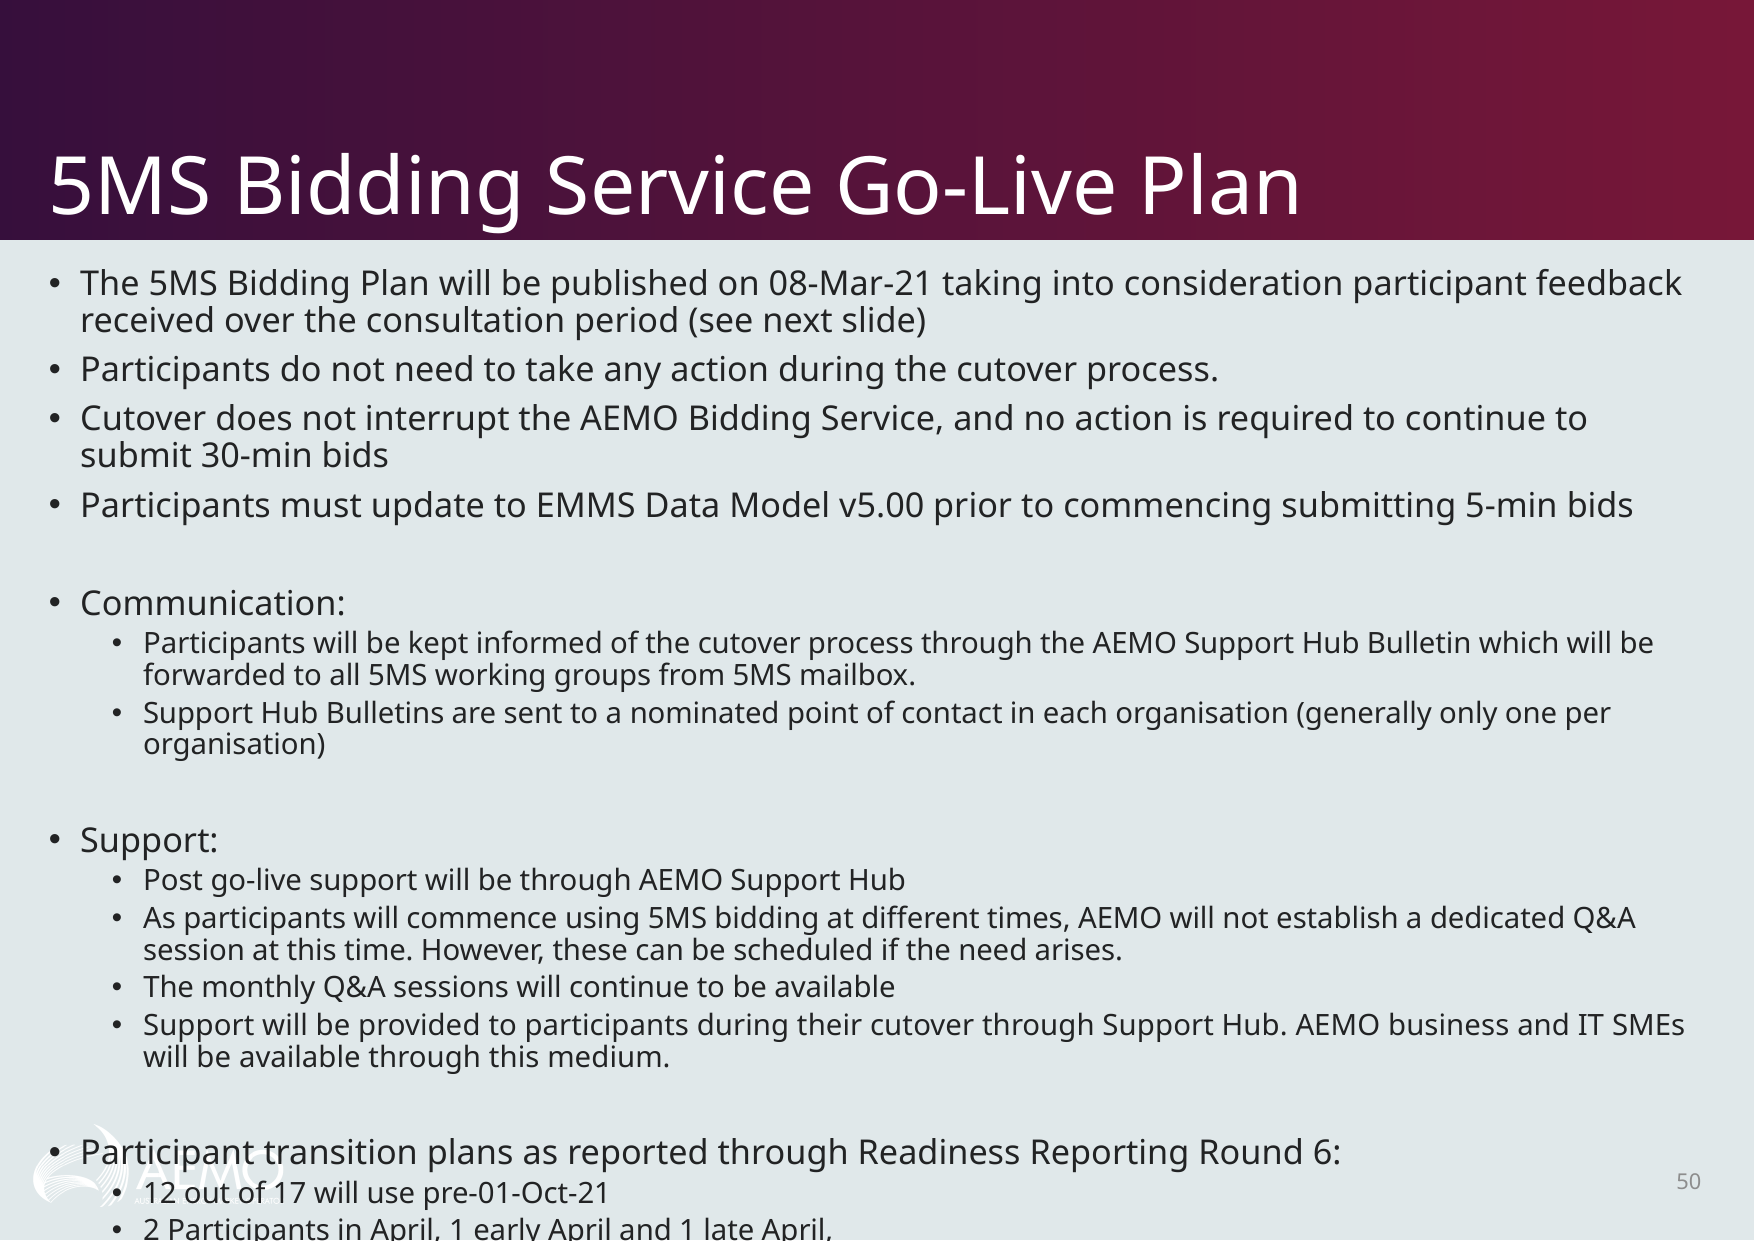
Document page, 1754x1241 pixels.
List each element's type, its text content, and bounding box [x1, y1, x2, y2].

slide_number 50 [1633, 1149, 1717, 1216]
list The 5MS Bidding Plan will be published on 08-Mar-21 taking into consideration participant feedback received over the consultation period (see next slide) Participants do not need to take any action during the cutover process. Cutover does not interrupt the AEMO Bidding Service, and no action is required to continue to submit 30-min bids Participants must update to EMMS Data Model v5.00 prior to commencing submitting 5-min bids Communication: Participants will be kept informed of the cutover process through the AEMO Support Hub Bulletin which will be forwarded to all 5MS working groups from 5MS mailbox. Support Hub Bulletins are sent to a nominated point of contact in each organisation (generally only one per organisation) Support: Post go-live support will be through AEMO Support Hub As participants will commence using 5MS bidding at different times, AEMO will not establish a dedicated Q&A session at this time. However, these can be scheduled if the need arises. The monthly Q&A sessions will continue to be available Support will be provided to participants during their cutover through Support Hub. AEMO business and IT SMEs will be available through this medium. Participant transition plans as reported through Readiness Reporting Round 6: 12 out of 17 will use pre-01-Oct-21 2 Participants in April, 1 early April and 1 late April, 1 Participant indication of June [33, 258, 1717, 1241]
title 5MS Bidding Service Go-Live Plan [33, 24, 1717, 240]
